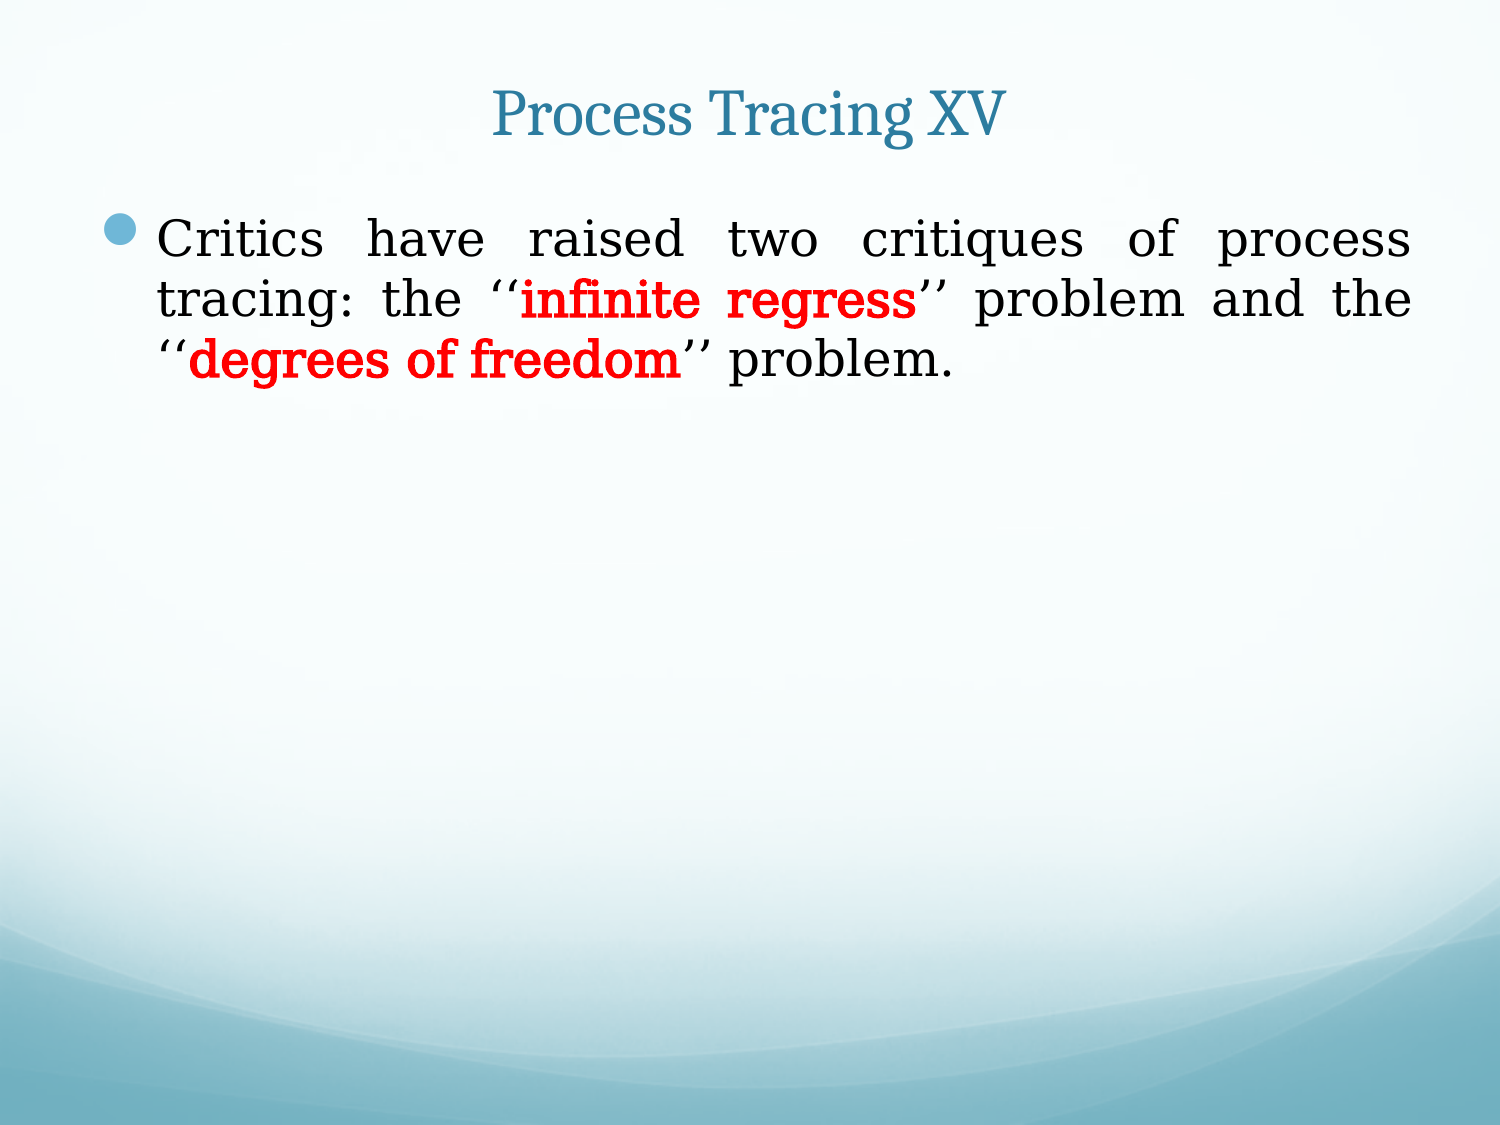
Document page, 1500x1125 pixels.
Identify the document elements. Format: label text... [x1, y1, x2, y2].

list Critics have raised two critiques of process tracing: the ‘‘infinite regress’’ problem and the ‘‘degrees of freedom’’ problem. [84, 199, 1429, 1105]
title Process Tracing XV [90, 52, 1410, 165]
